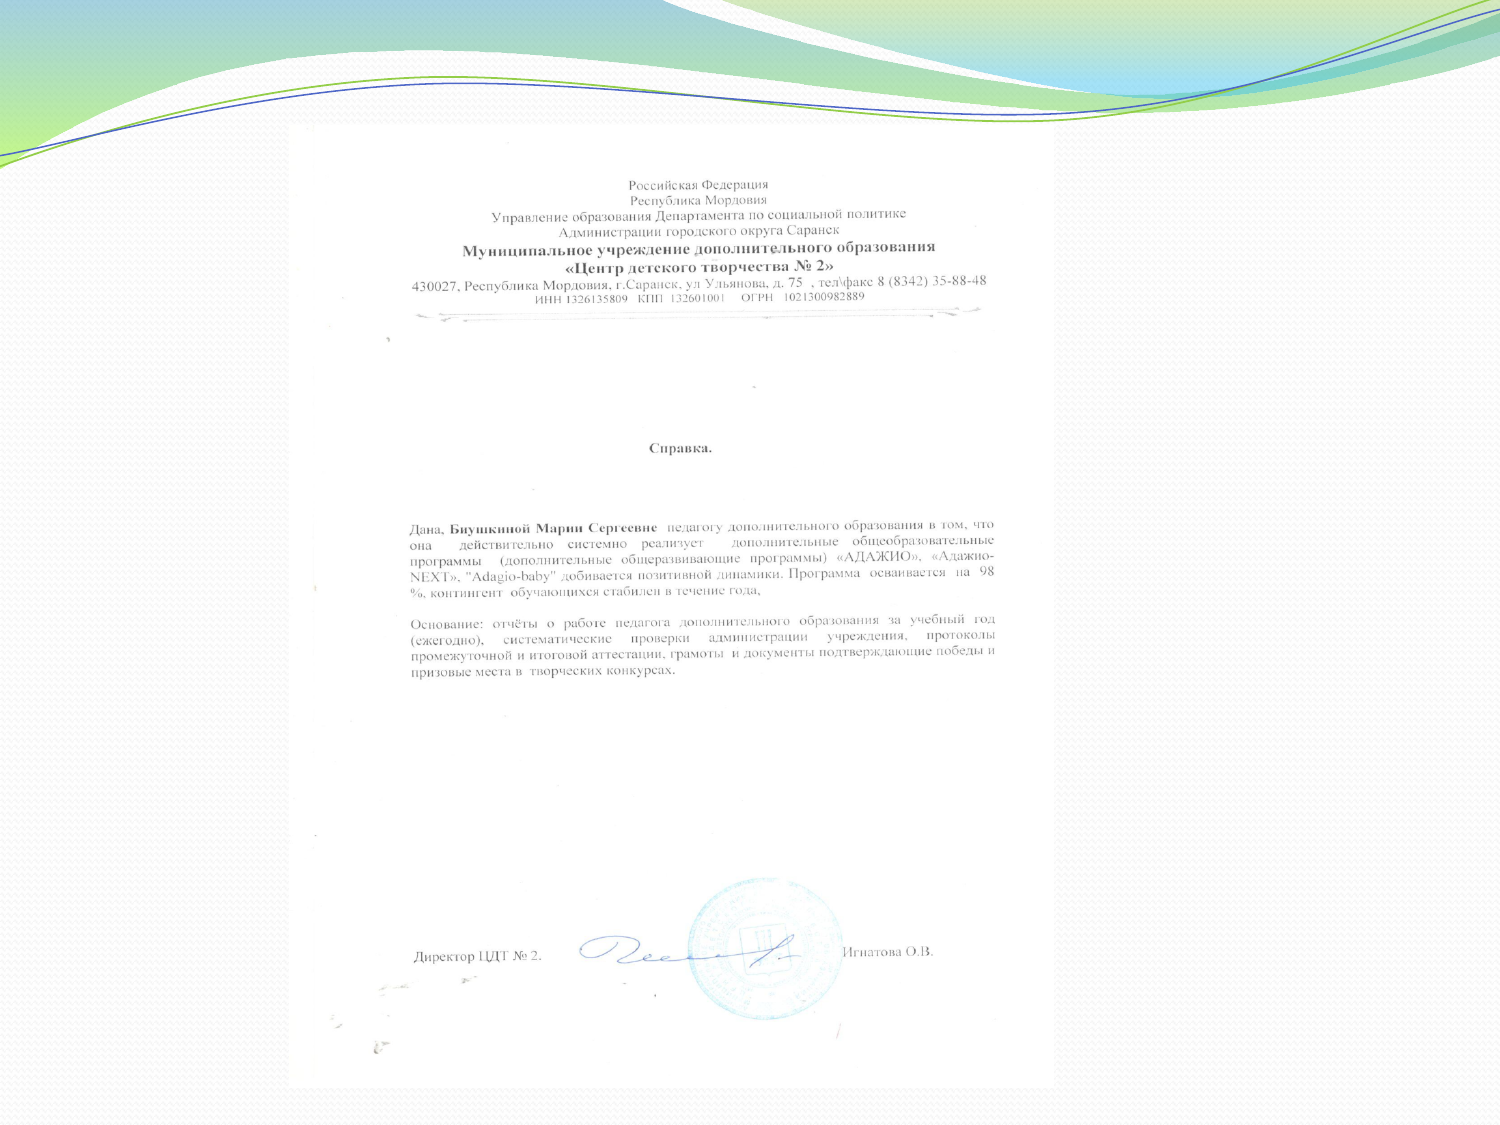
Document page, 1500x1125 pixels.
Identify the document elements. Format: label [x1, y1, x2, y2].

picture [288, 125, 1054, 1089]
